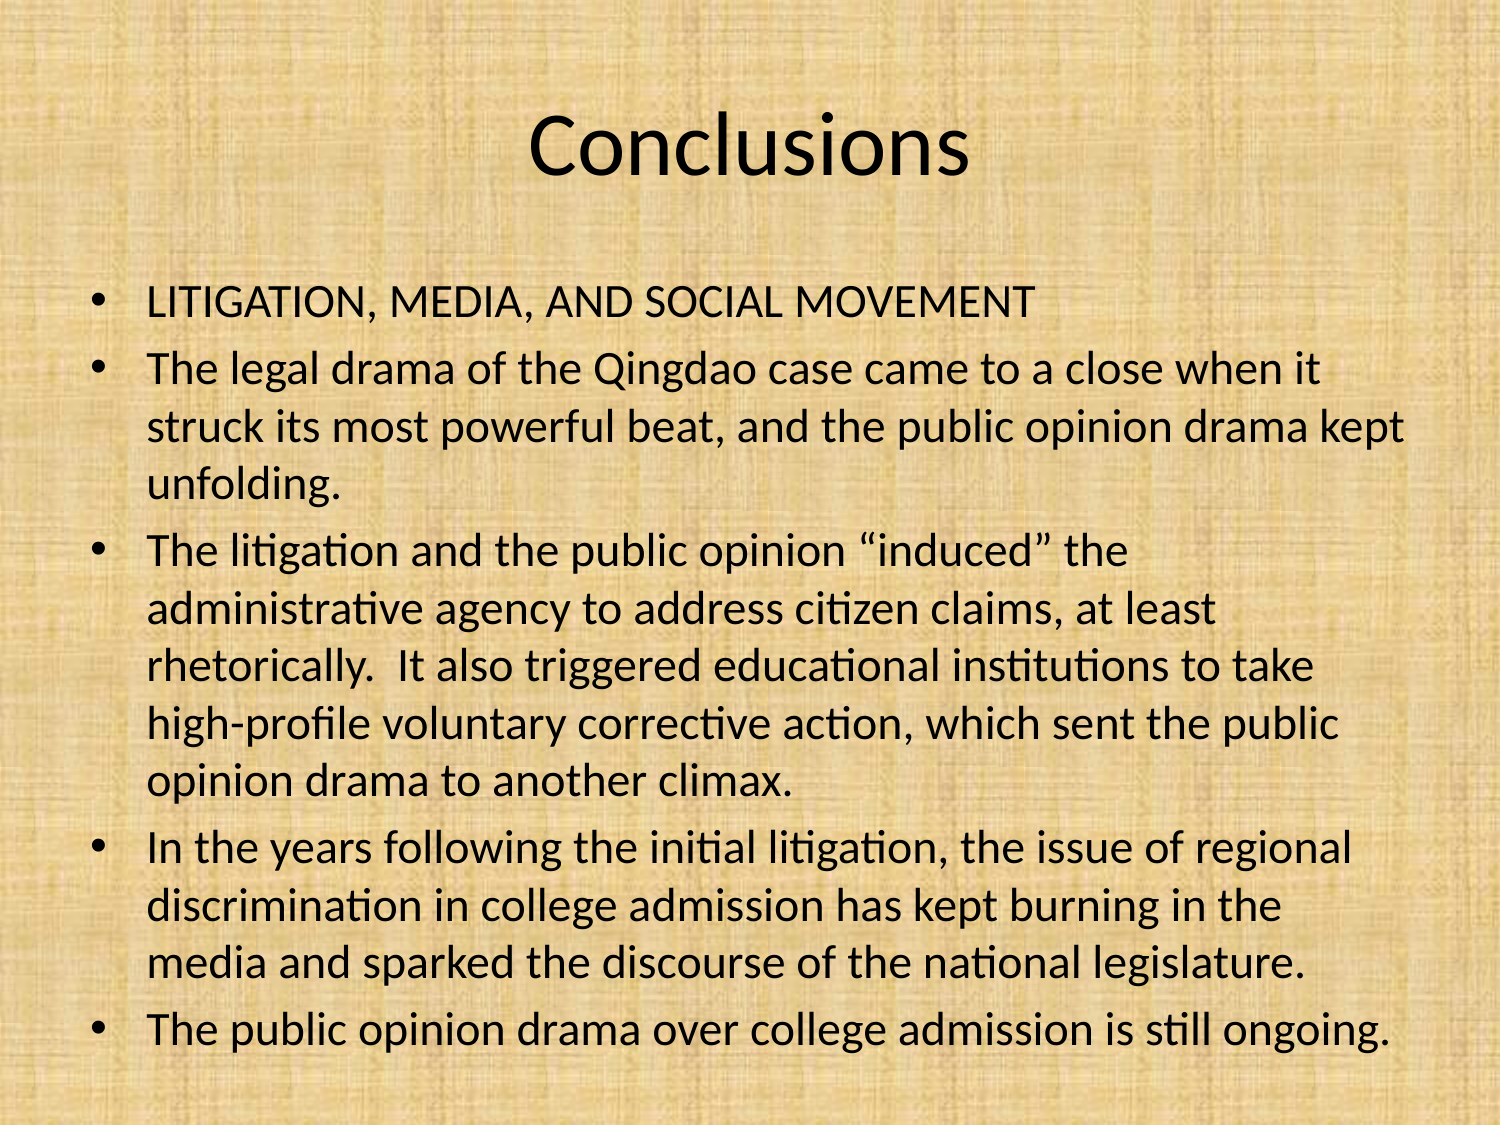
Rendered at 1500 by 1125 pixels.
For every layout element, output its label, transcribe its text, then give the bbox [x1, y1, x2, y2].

list LITIGATION, MEDIA, AND SOCIAL MOVEMENT The legal drama of the Qingdao case came to a close when it struck its most powerful beat, and the public opinion drama kept unfolding. The litigation and the public opinion “induced” the administrative agency to address citizen claims, at least rhetorically. It also triggered educational institutions to take high-profile voluntary corrective action, which sent the public opinion drama to another climax. In the years following the initial litigation, the issue of regional discrimination in college admission has kept burning in the media and sparked the discourse of the national legislature. The public opinion drama over college admission is still ongoing. [75, 262, 1425, 1005]
picture [0, 0, 1500, 1125]
title Conclusions [75, 45, 1425, 233]
